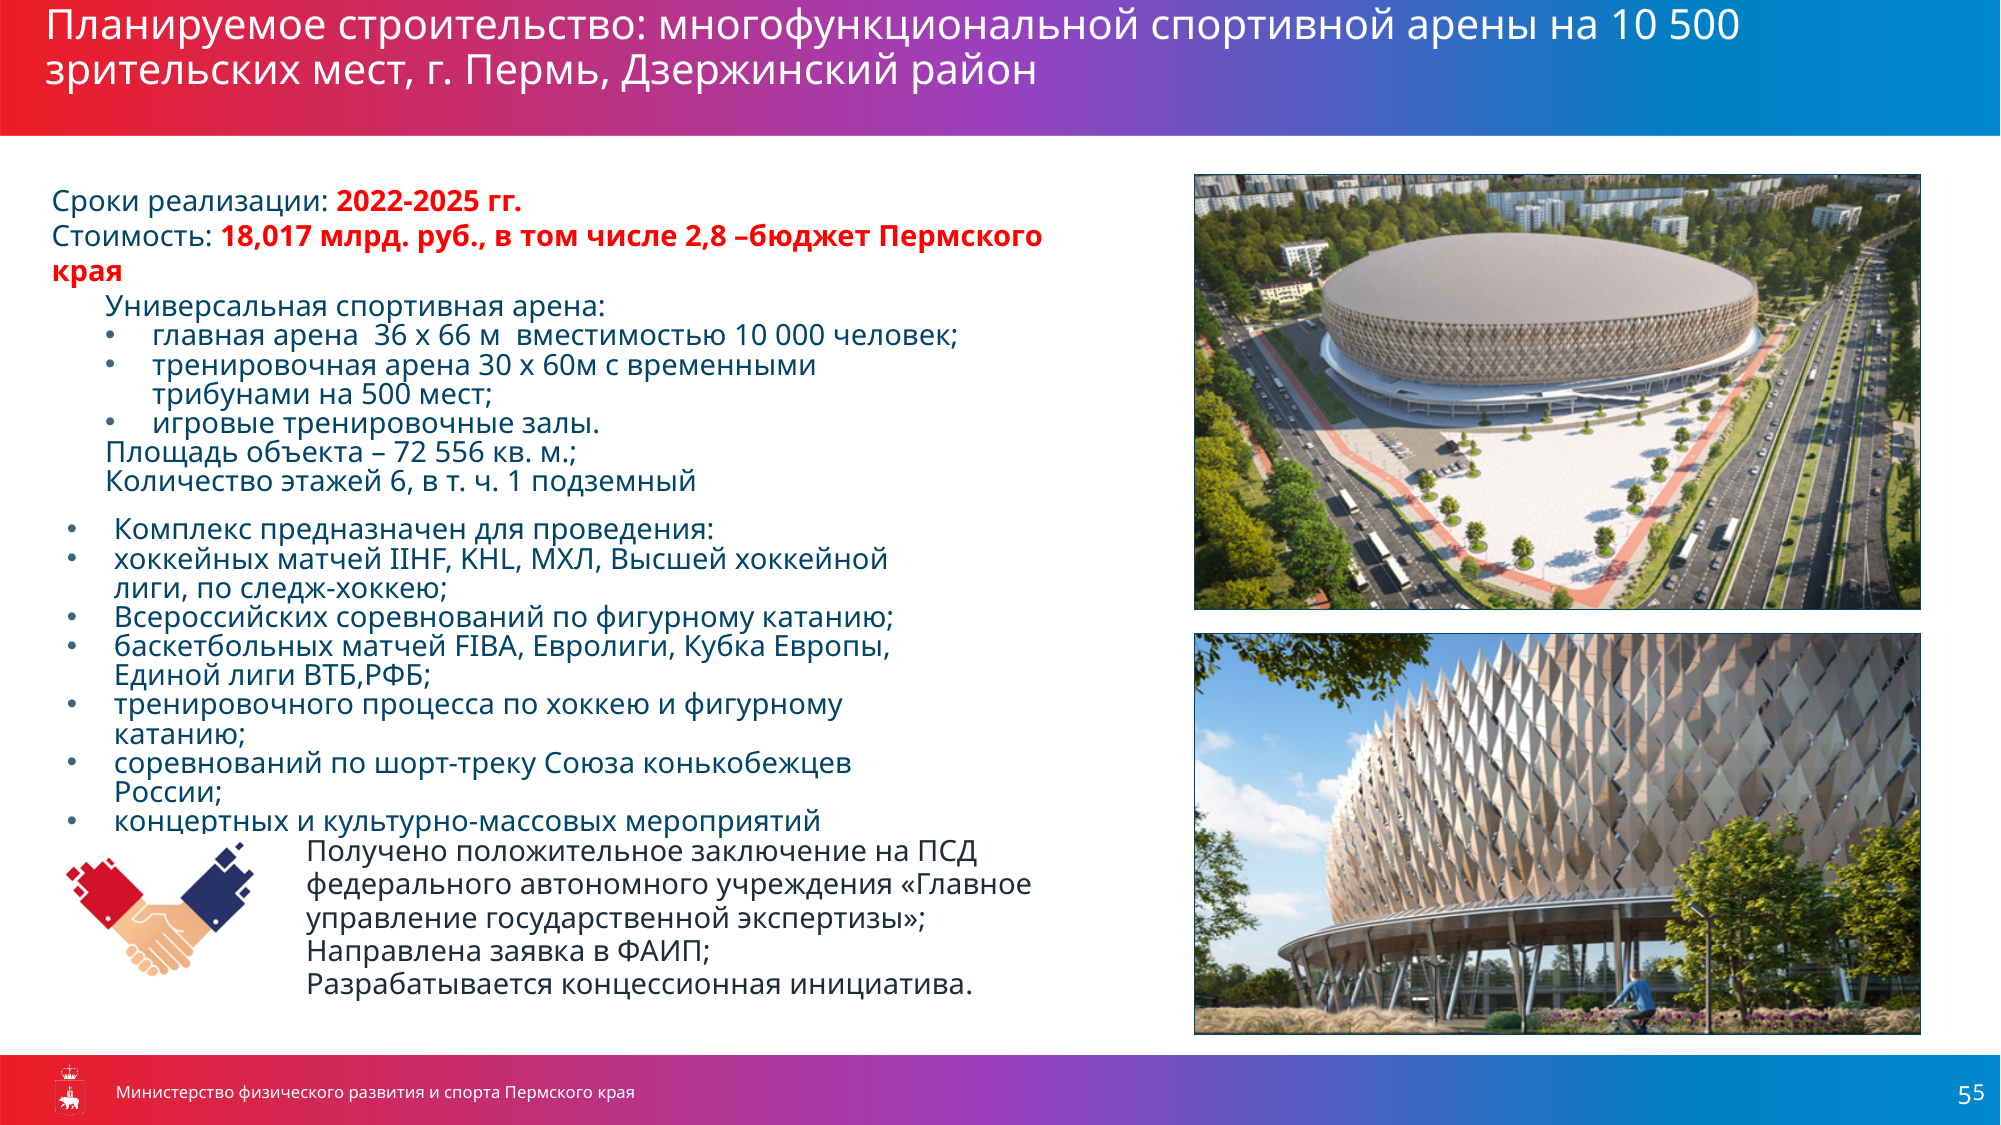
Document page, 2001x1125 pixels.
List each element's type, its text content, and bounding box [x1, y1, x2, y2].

picture [1196, 635, 1919, 1033]
text_box Комплекс предназначен для проведения: хоккейных матчей IIHF, KHL, МХЛ, Высшей хоккейной лиги, по следж-хоккею; Всероссийских соревнований по фигурному катанию; баскетбольных матчей FIBA, Евролиги, Кубка Европы, Единой лиги ВТБ,РФБ; тренировочного процесса по хоккею и фигурному катанию; соревнований по шорт-треку Союза конькобежцев России; концертных и культурно-массовых мероприятий [51, 508, 951, 846]
text_box Сроки реализации: 2022-2025 гг. Стоимость: 18,017 млрд. руб., в том числе 2,8 –бюджет Пермского края [36, 174, 1101, 325]
picture [0, 0, 1753, 136]
text_box Универсальная спортивная арена: главная арена 36 х 66 м вместимостью 10 000 человек; тренировочная арена 30 х 60м с временными трибунами на 500 мест; игровые тренировочные залы. Площадь объекта – 72 556 кв. м.; Количество этажей 6, в т. ч. 1 подземный [89, 325, 998, 506]
picture [66, 834, 272, 984]
picture [1196, 176, 1919, 608]
slide_number 5 [1885, 1063, 2000, 1123]
text_box Получено положительное заключение на ПСД федерального автономного учреждения «Главное управление государственной экспертизы»; Направлена заявка в ФАИП; Разрабатывается концессионная инициатива. [291, 826, 1166, 1008]
list Министерство физического развития и спорта Пермского края [100, 1065, 930, 1121]
list Планируемое строительство: многофункциональной спортивной арены на 10 500 зрительских мест, г. Пермь, Дзержинский район [30, 0, 1921, 108]
picture [0, 1055, 1753, 1125]
